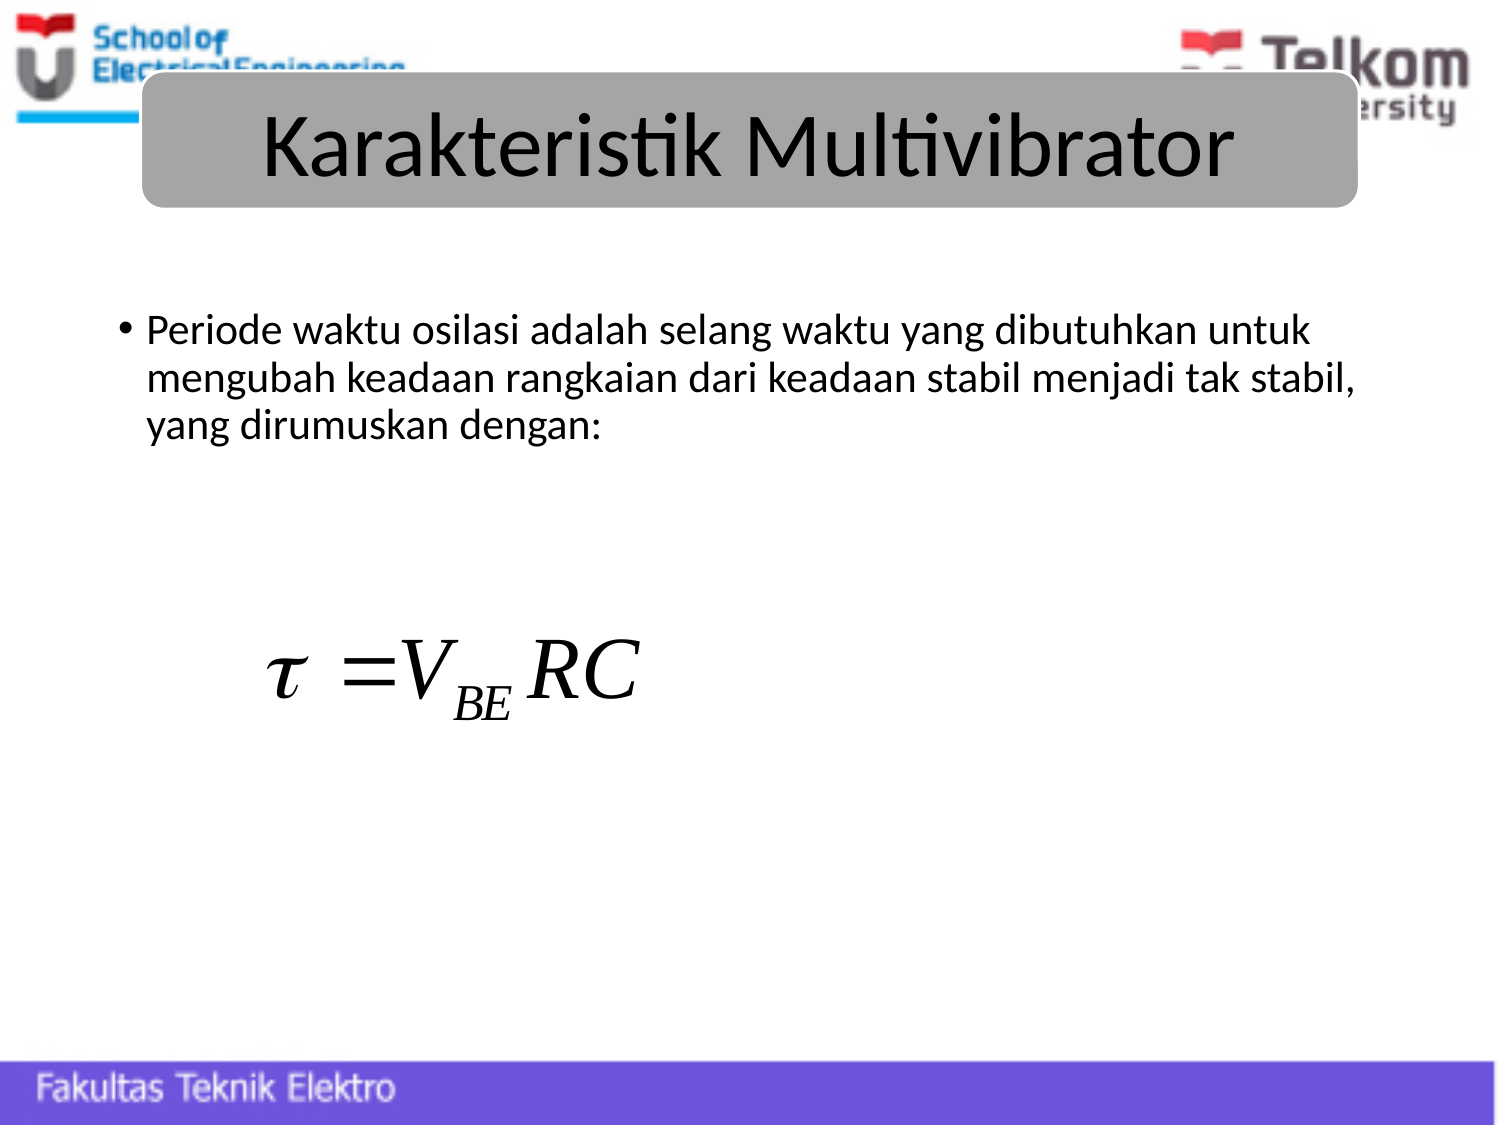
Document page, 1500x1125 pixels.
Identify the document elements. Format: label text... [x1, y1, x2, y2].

text_box Karakteristik Multivibrator [138, 69, 1361, 211]
list Periode waktu osilasi adalah selang waktu yang dibutuhkan untuk mengubah keadaan rangkaian dari keadaan stabil menjadi tak stabil, yang dirumuskan dengan: [103, 299, 1397, 1014]
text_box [257, 609, 657, 735]
picture [0, 1, 1500, 1125]
